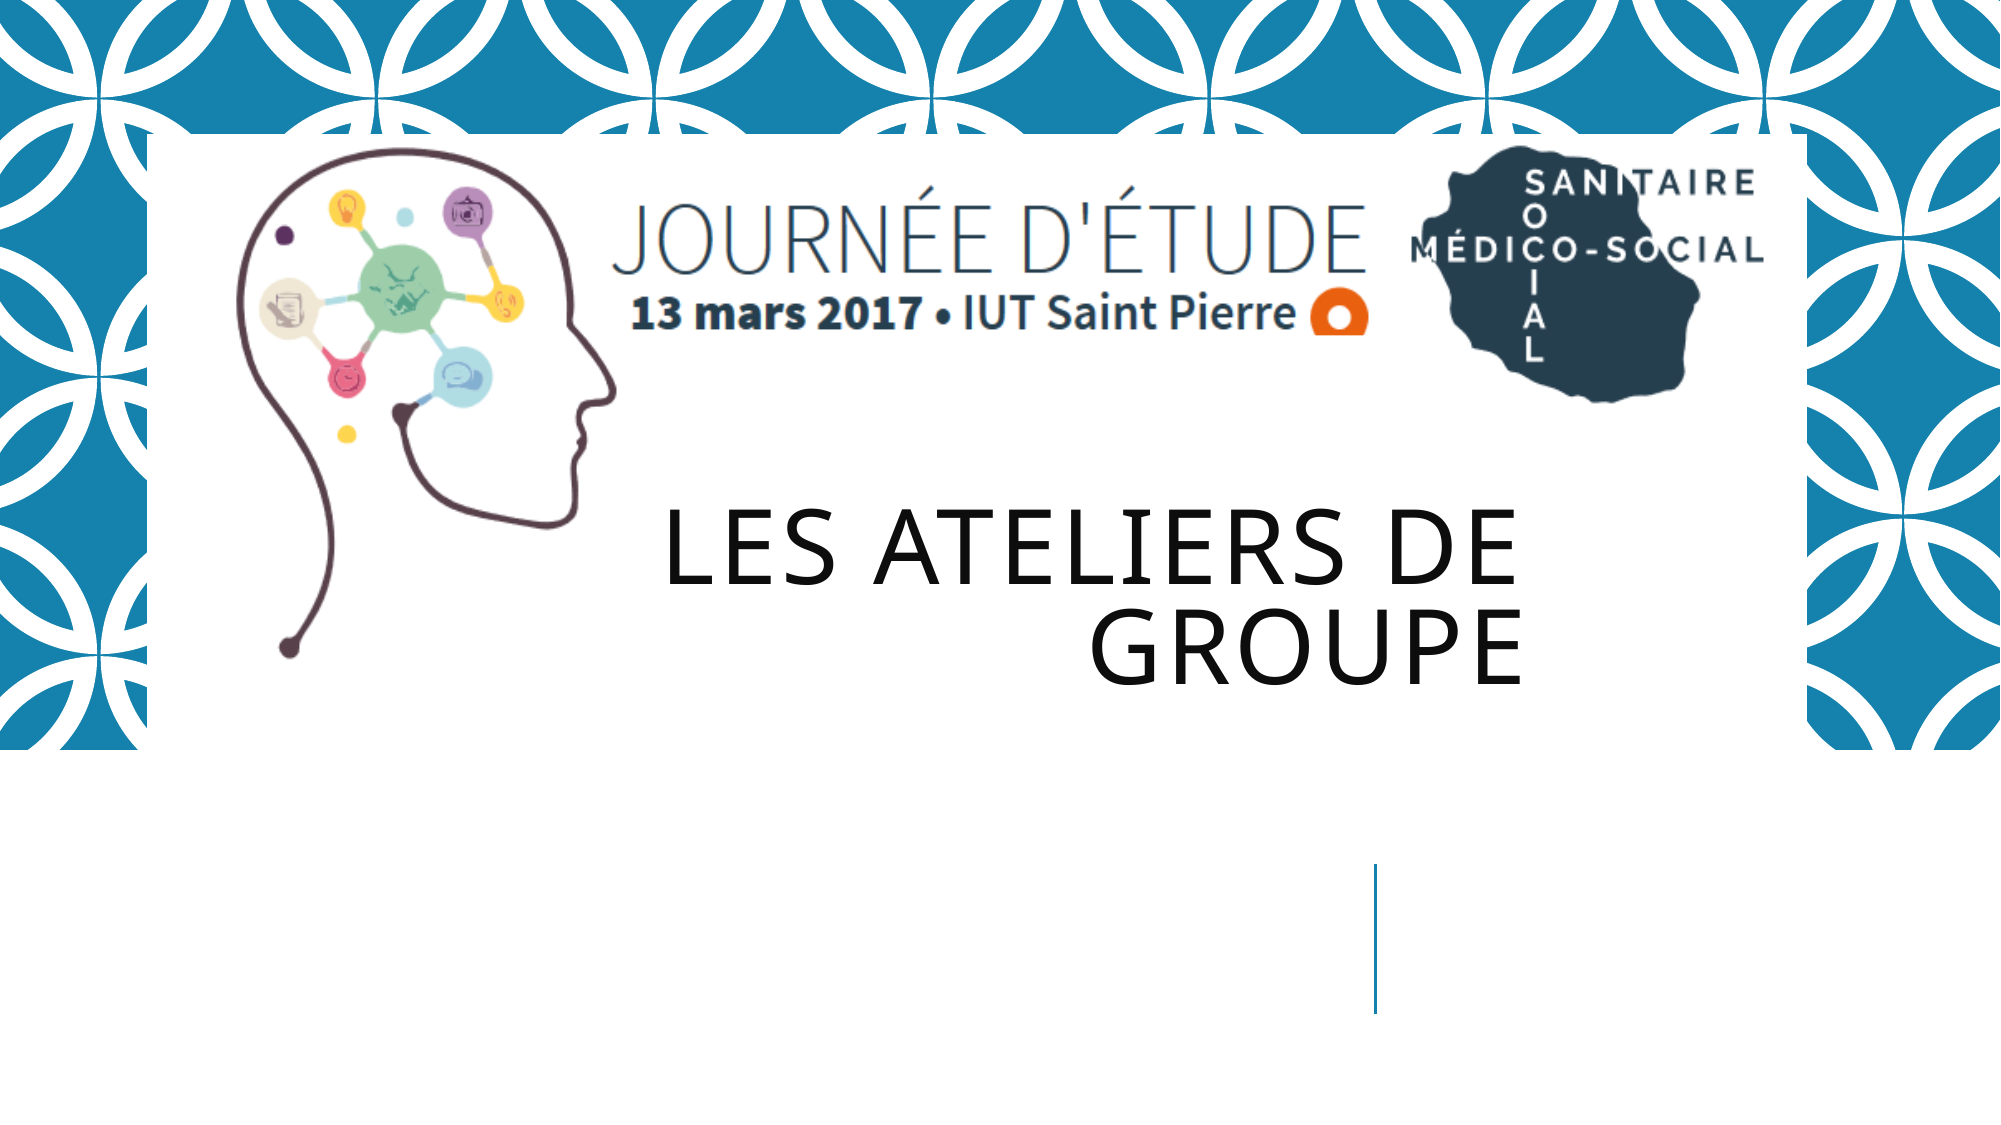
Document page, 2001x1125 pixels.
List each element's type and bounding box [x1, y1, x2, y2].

text_box [147, 133, 1807, 759]
